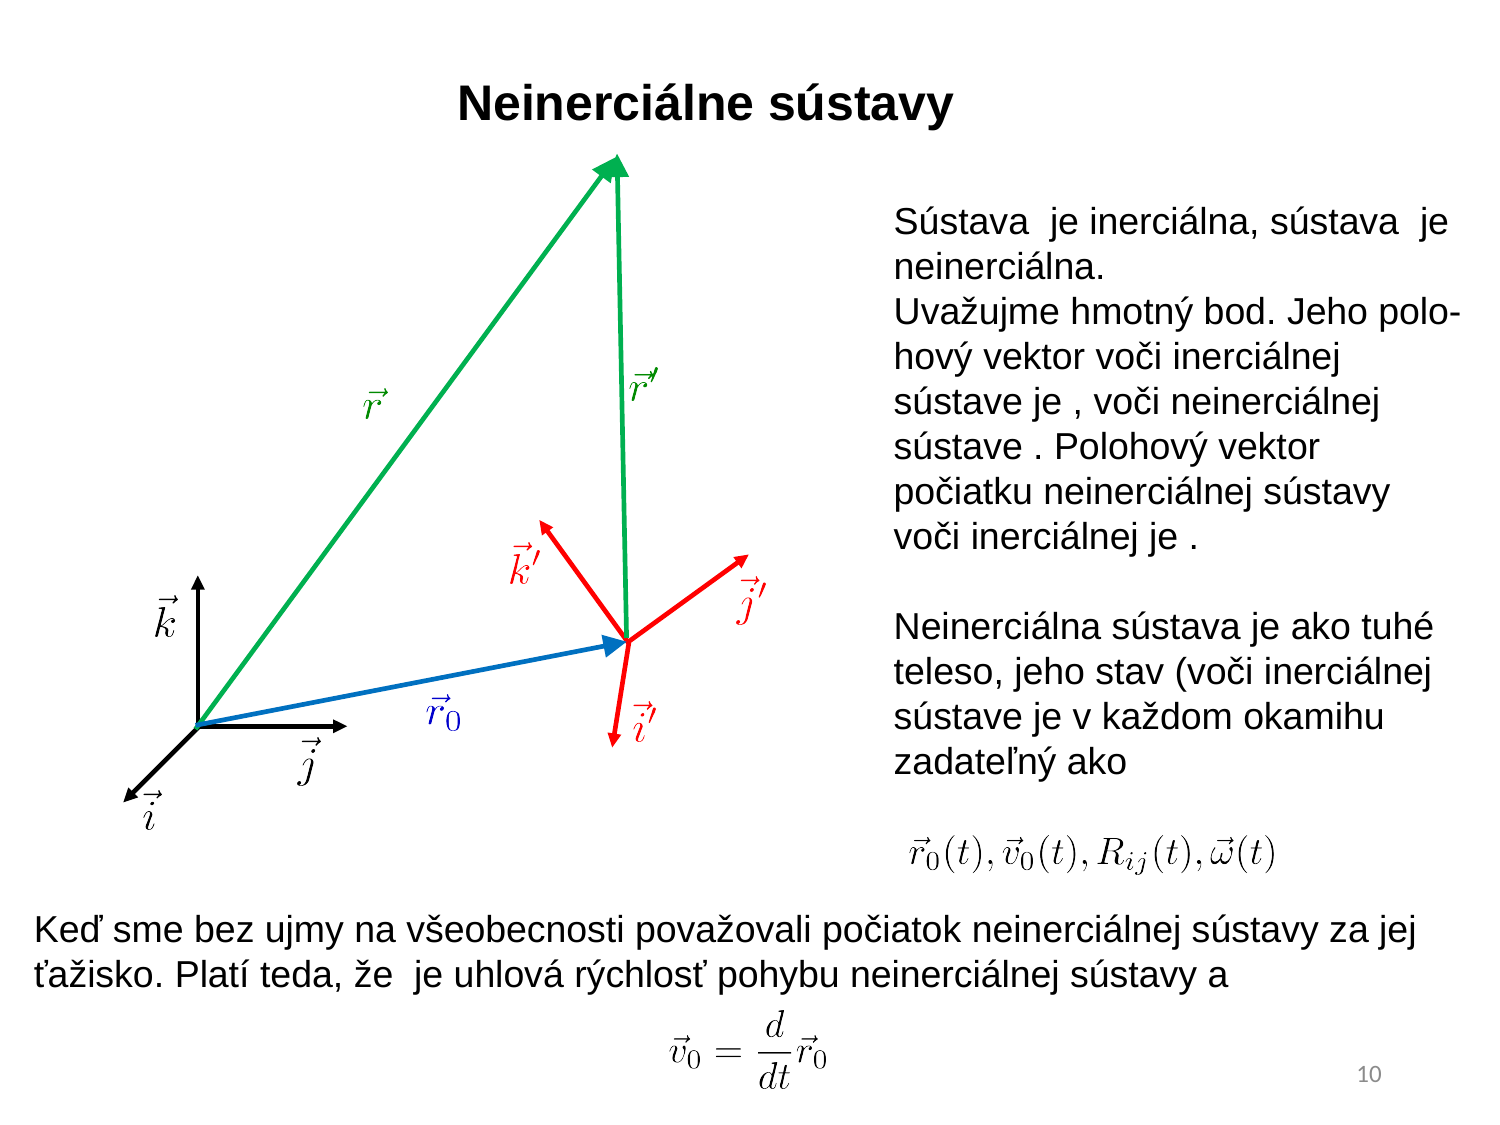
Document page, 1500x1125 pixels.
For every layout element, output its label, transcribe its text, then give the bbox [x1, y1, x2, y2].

picture [909, 835, 1274, 875]
slide_number 10 [1059, 1042, 1397, 1103]
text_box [107, 153, 766, 830]
text_box Neinerciálne sústavy [182, 63, 1230, 138]
picture [669, 1010, 826, 1089]
